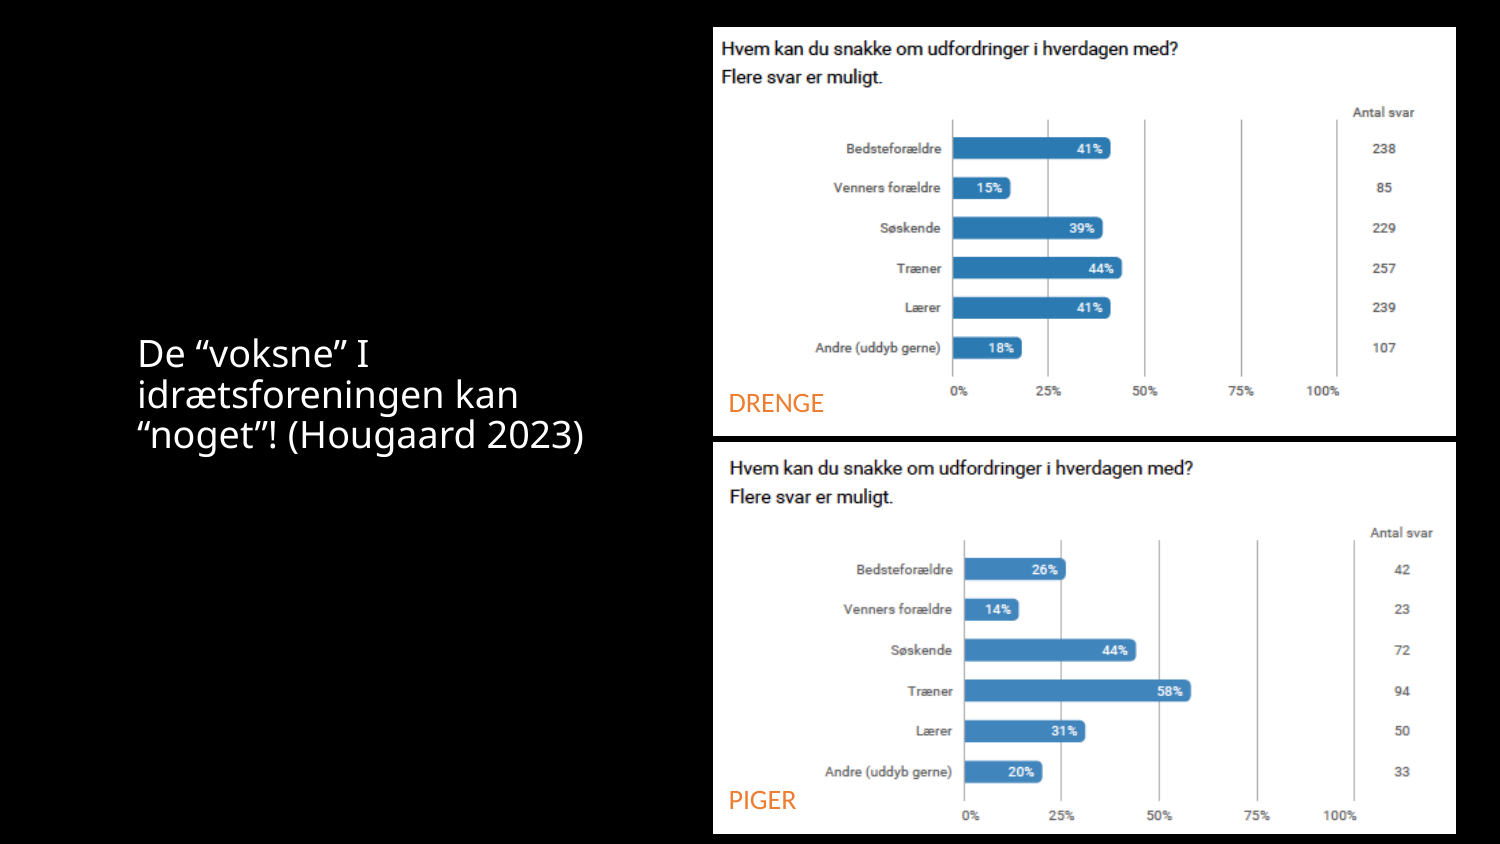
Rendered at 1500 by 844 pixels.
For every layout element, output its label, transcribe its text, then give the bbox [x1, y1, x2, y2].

picture [713, 442, 1456, 834]
picture [713, 27, 1456, 436]
title De “voksne” I idrætsforeningen kan “noget”! (Hougaard 2023) [98, 295, 623, 497]
